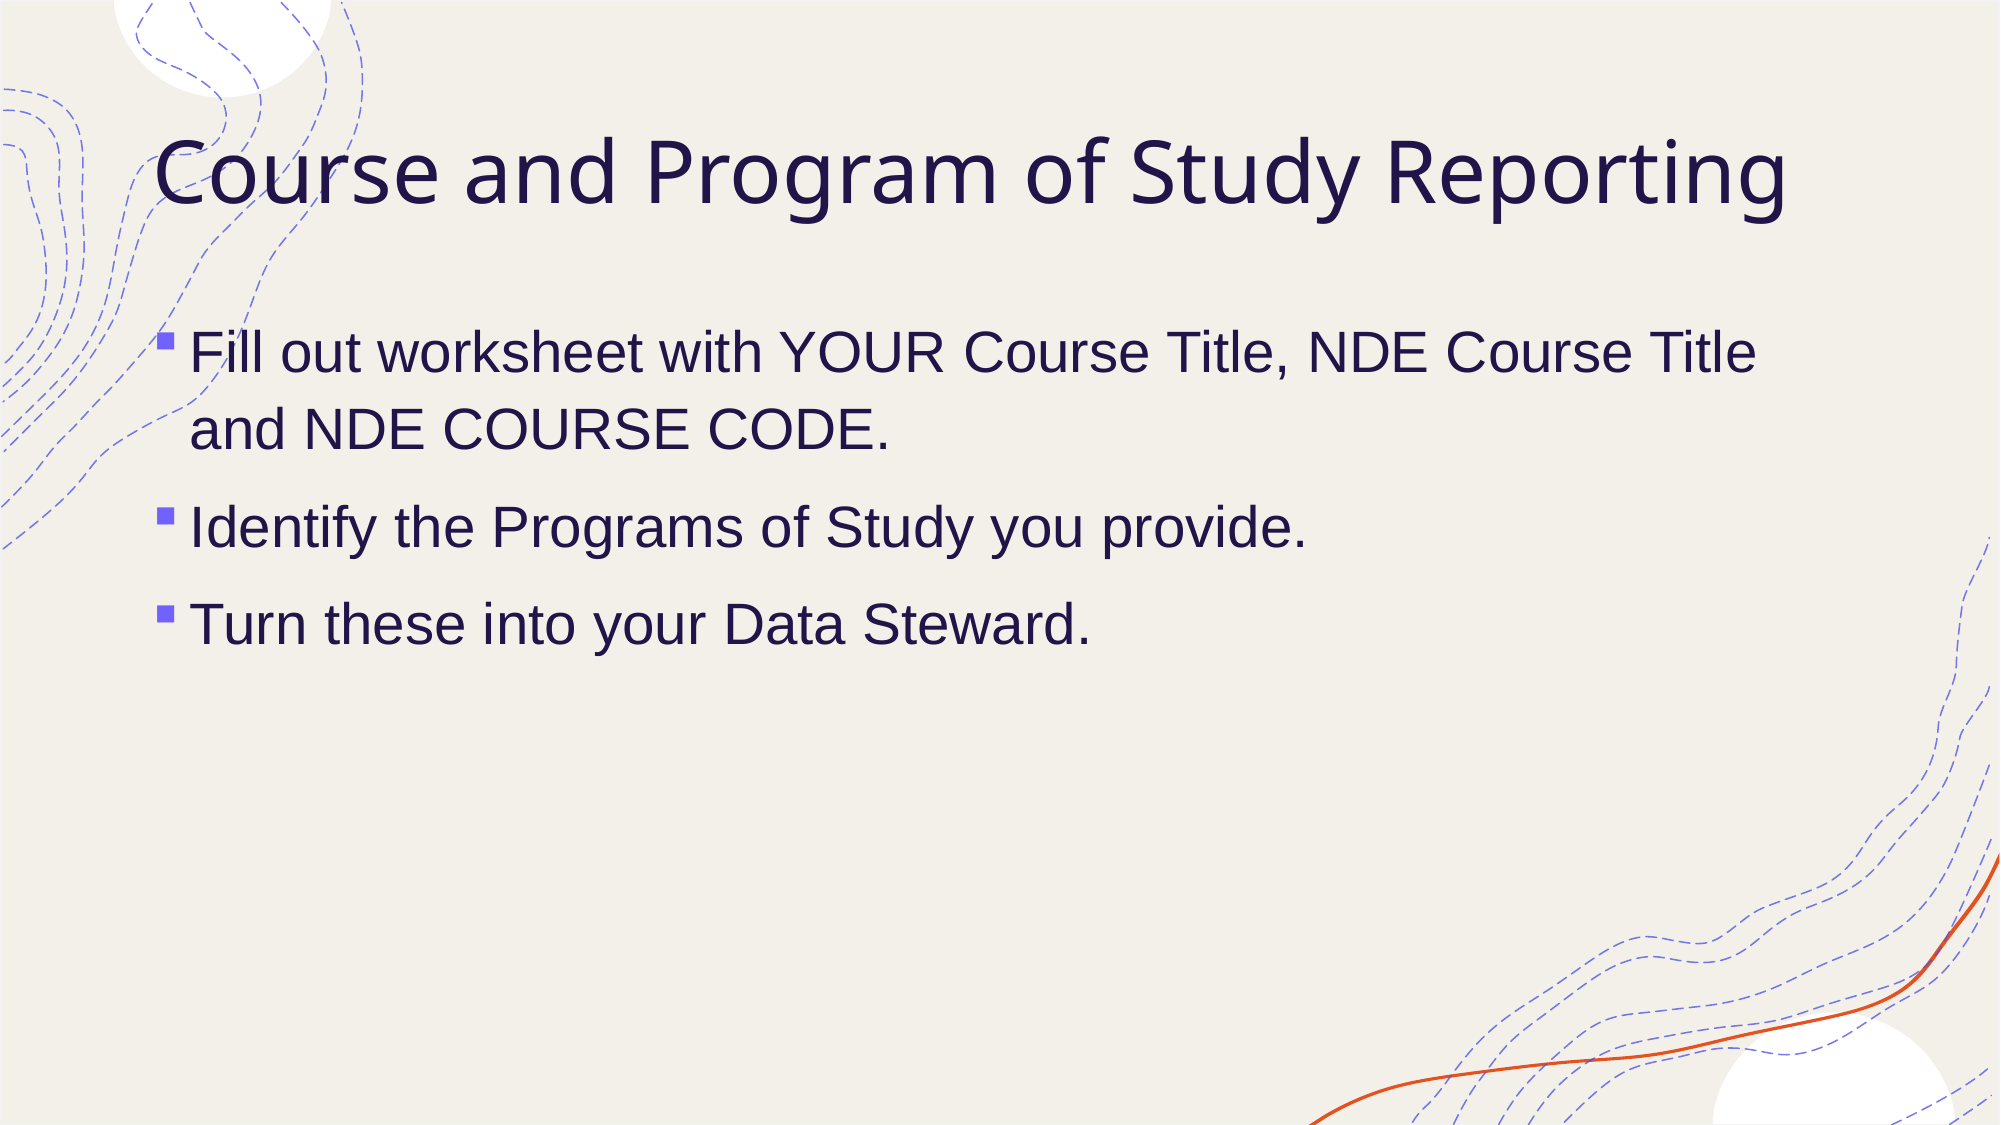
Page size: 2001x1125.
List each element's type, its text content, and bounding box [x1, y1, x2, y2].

list Fill out worksheet with YOUR Course Title, NDE Course Title and NDE COURSE CODE. Identify the Programs of Study you provide. Turn these into your Data Steward. [137, 299, 1863, 1014]
title Course and Program of Study Reporting [137, 59, 1863, 278]
